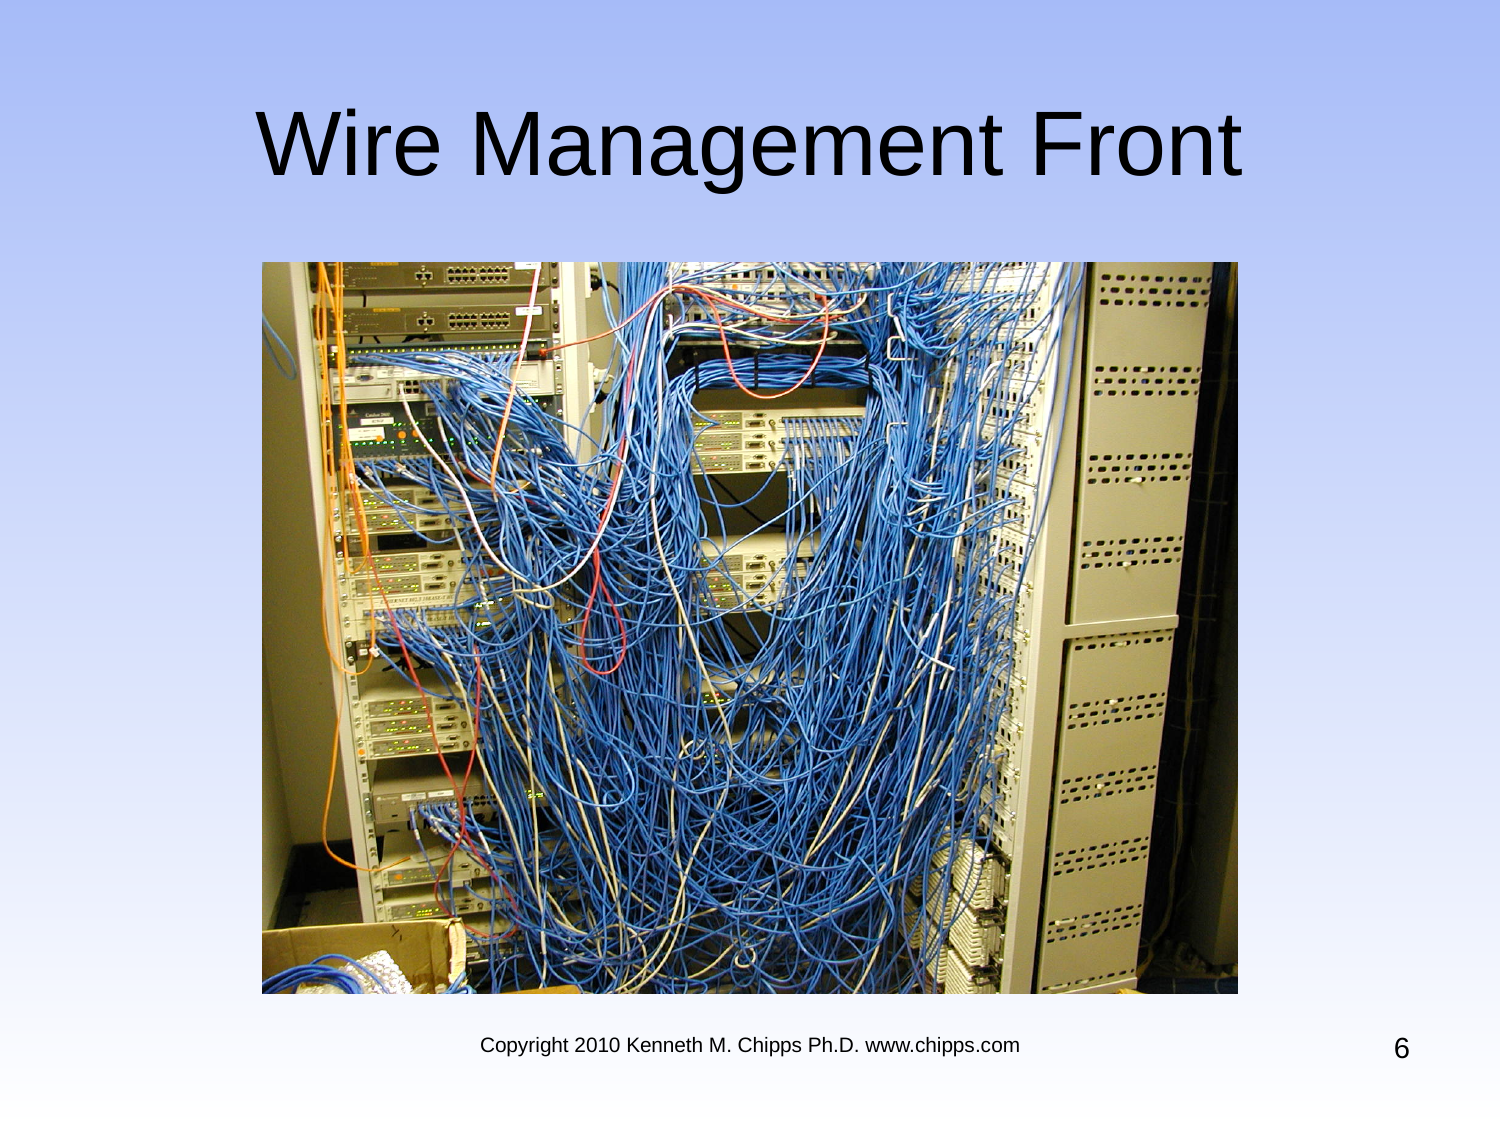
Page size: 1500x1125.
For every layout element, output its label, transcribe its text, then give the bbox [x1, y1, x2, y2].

slide_number 6 [1074, 1021, 1426, 1101]
picture [262, 262, 1238, 994]
footer Copyright 2010 Kenneth M. Chipps Ph.D. www.chipps.com [449, 1024, 1051, 1103]
title Wire Management Front [75, 45, 1425, 233]
